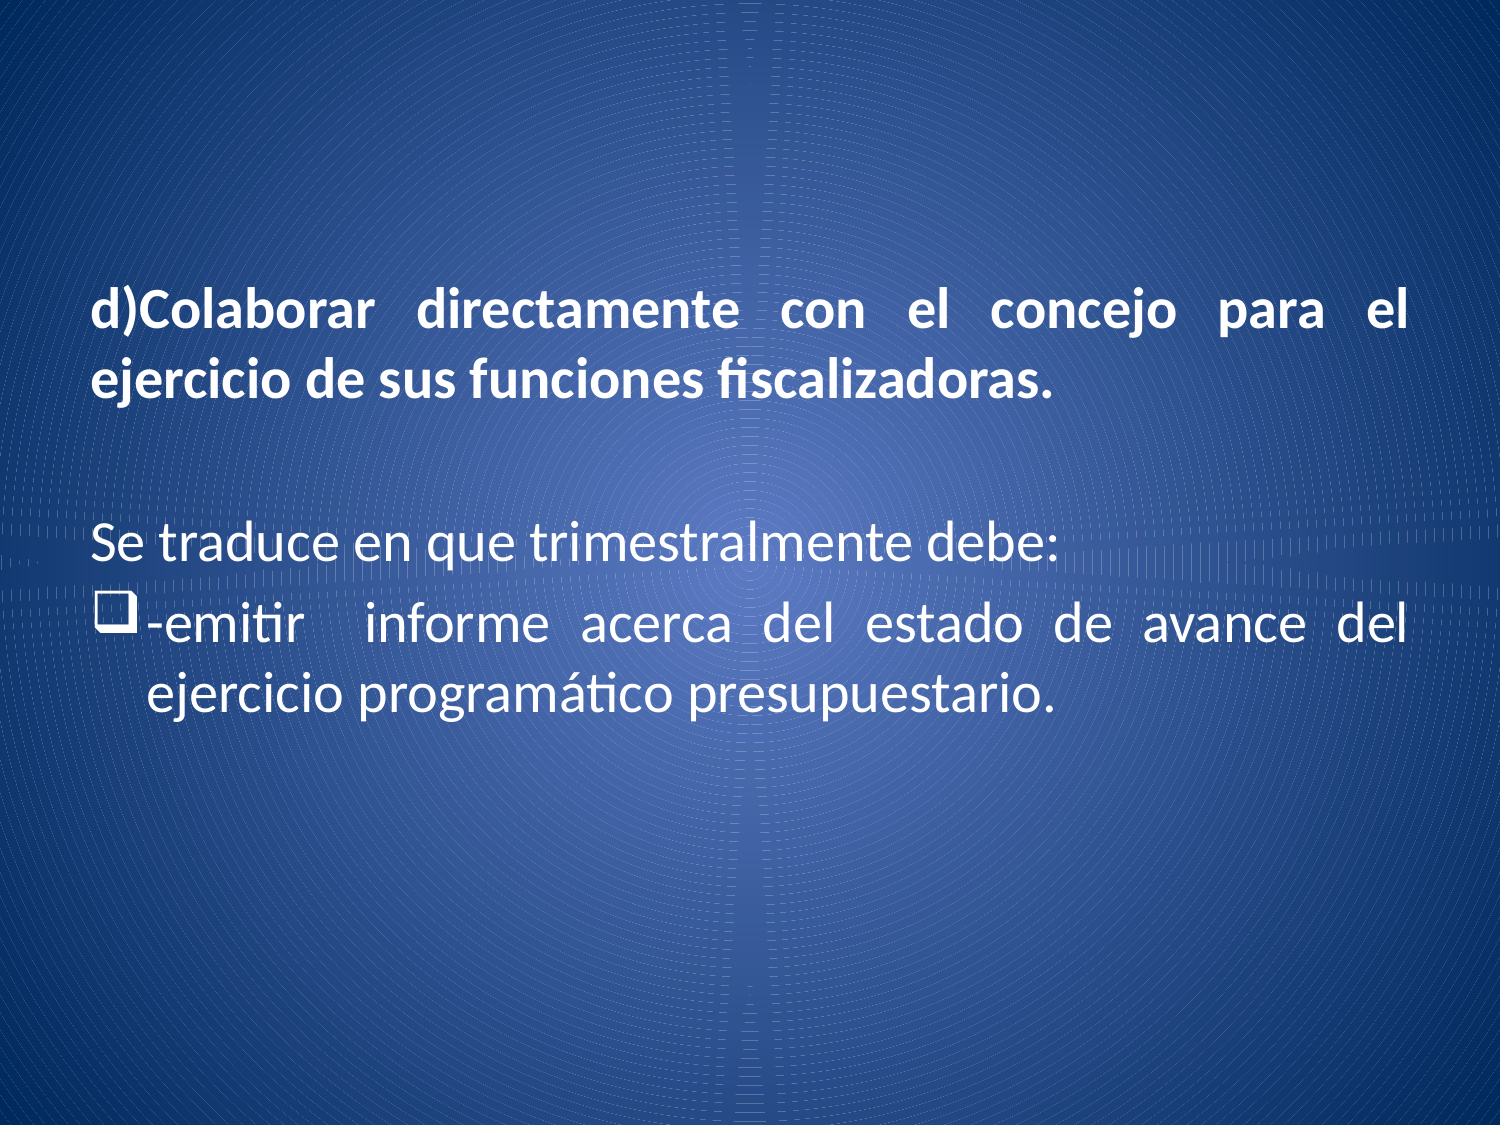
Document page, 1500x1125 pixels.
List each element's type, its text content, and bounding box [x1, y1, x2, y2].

list d)Colaborar directamente con el concejo para el ejercicio de sus funciones fiscalizadoras. Se traduce en que trimestralmente debe: -emitir informe acerca del estado de avance del ejercicio programático presupuestario. [75, 262, 1425, 1005]
